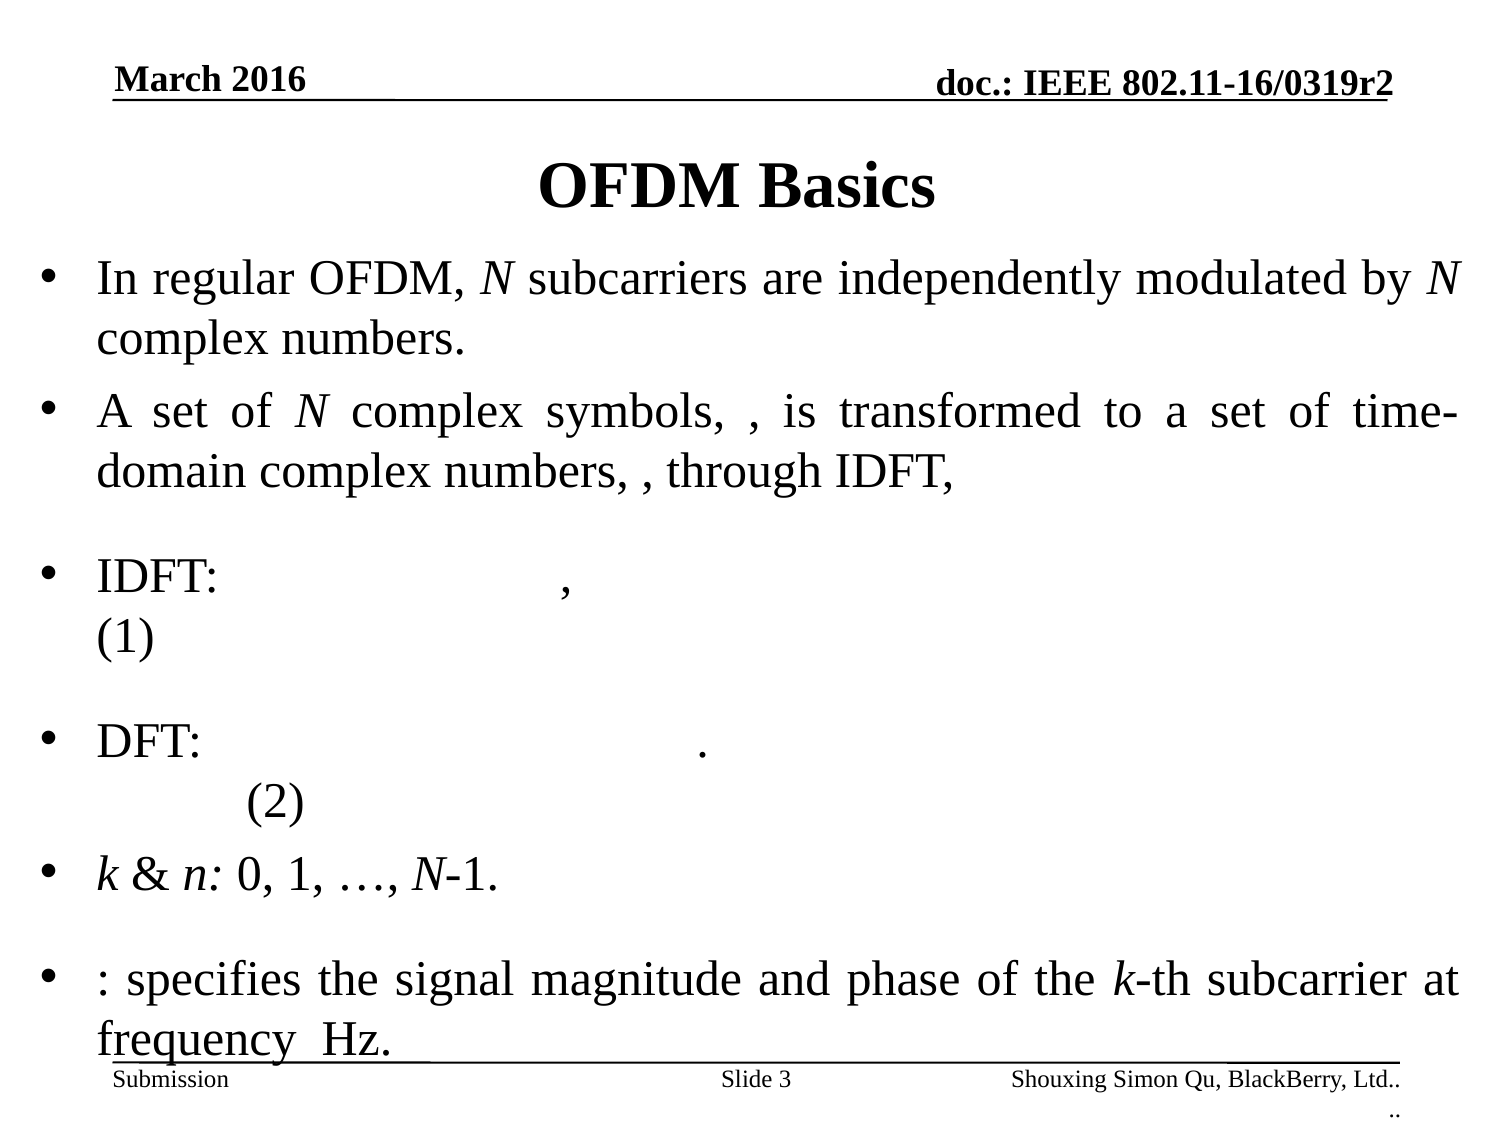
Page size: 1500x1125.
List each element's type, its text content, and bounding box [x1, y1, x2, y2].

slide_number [114, 54, 540, 100]
slide_number Slide 3 [712, 1061, 800, 1123]
title OFDM Basics [112, 124, 1363, 238]
footer Shouxing Simon Qu, BlackBerry, Ltd.. .. . [902, 1061, 1402, 1093]
